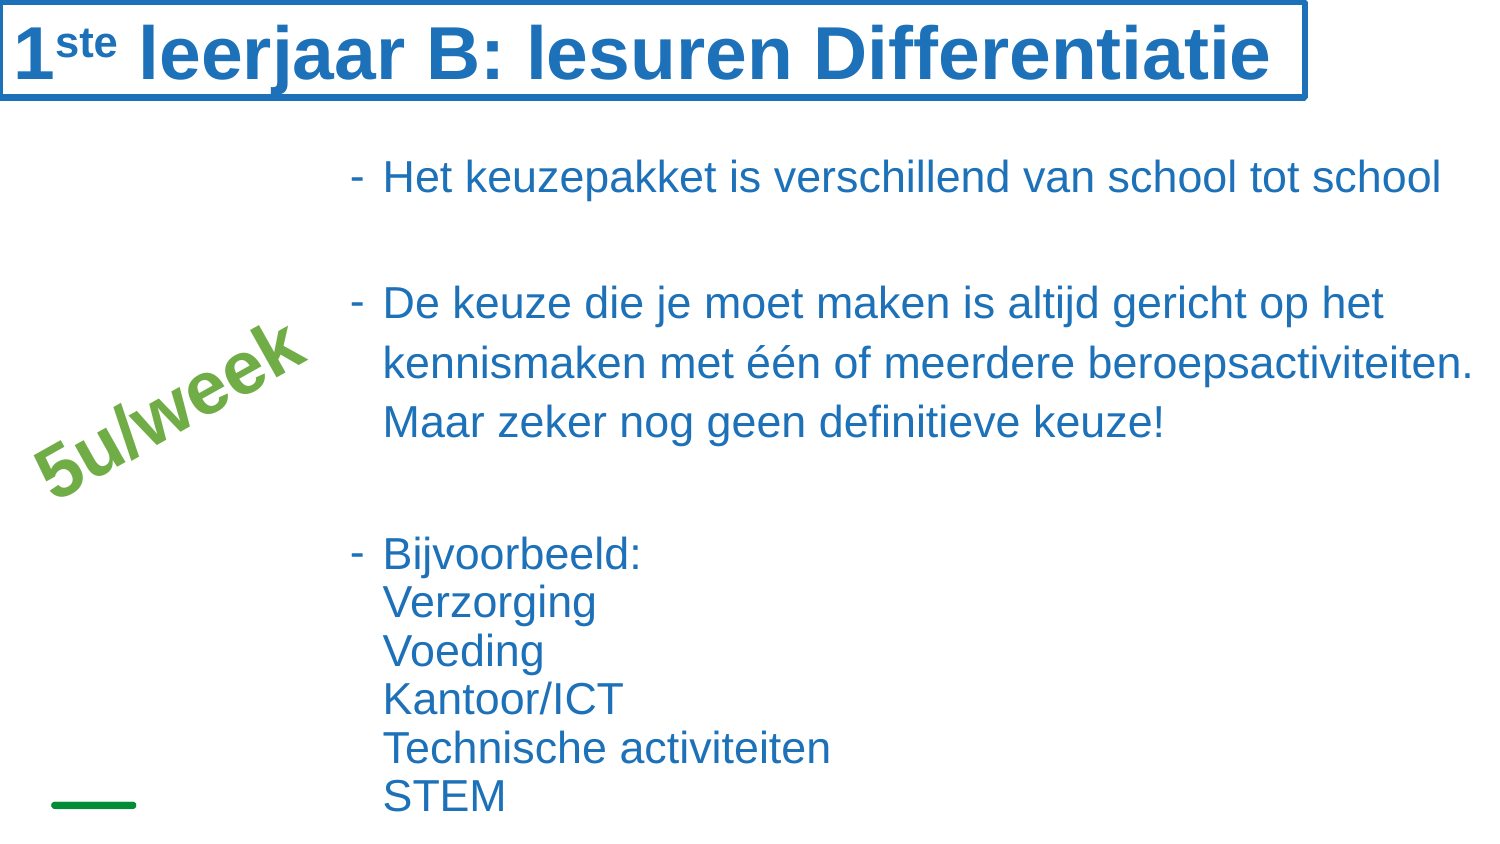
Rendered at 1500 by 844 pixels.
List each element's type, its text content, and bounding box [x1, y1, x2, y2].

list Het keuzepakket is verschillend van school tot school De keuze die je moet maken is altijd gericht op het kennismaken met één of meerdere beroepsactiviteiten. Maar zeker nog geen definitieve keuze! Bijvoorbeeld: Verzorging Voeding Kantoor/ICT Technische activiteiten STEM [336, 147, 1500, 836]
text_box 5u/week [1, 280, 333, 530]
text_box 1ste leerjaar B: lesuren Differentiatie [0, 1, 1306, 98]
picture [49, 798, 138, 812]
